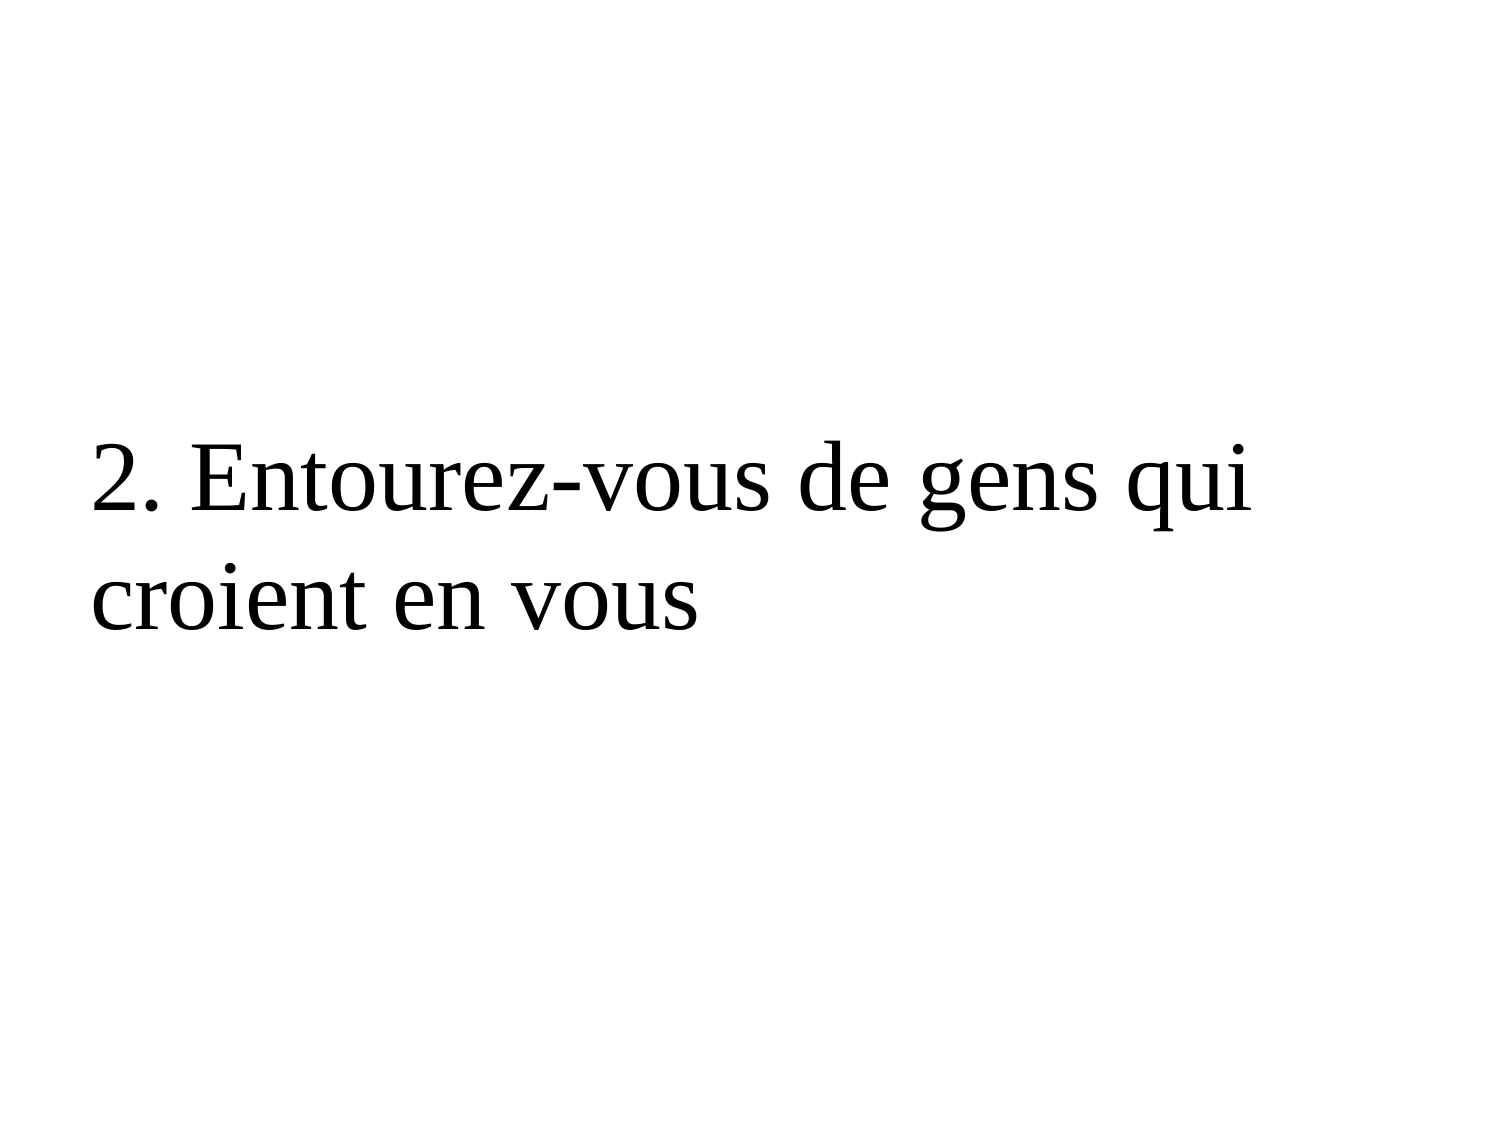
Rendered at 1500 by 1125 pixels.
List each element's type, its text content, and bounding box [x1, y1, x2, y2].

list 2. Entourez-vous de gens qui croient en vous [75, 262, 1425, 1005]
